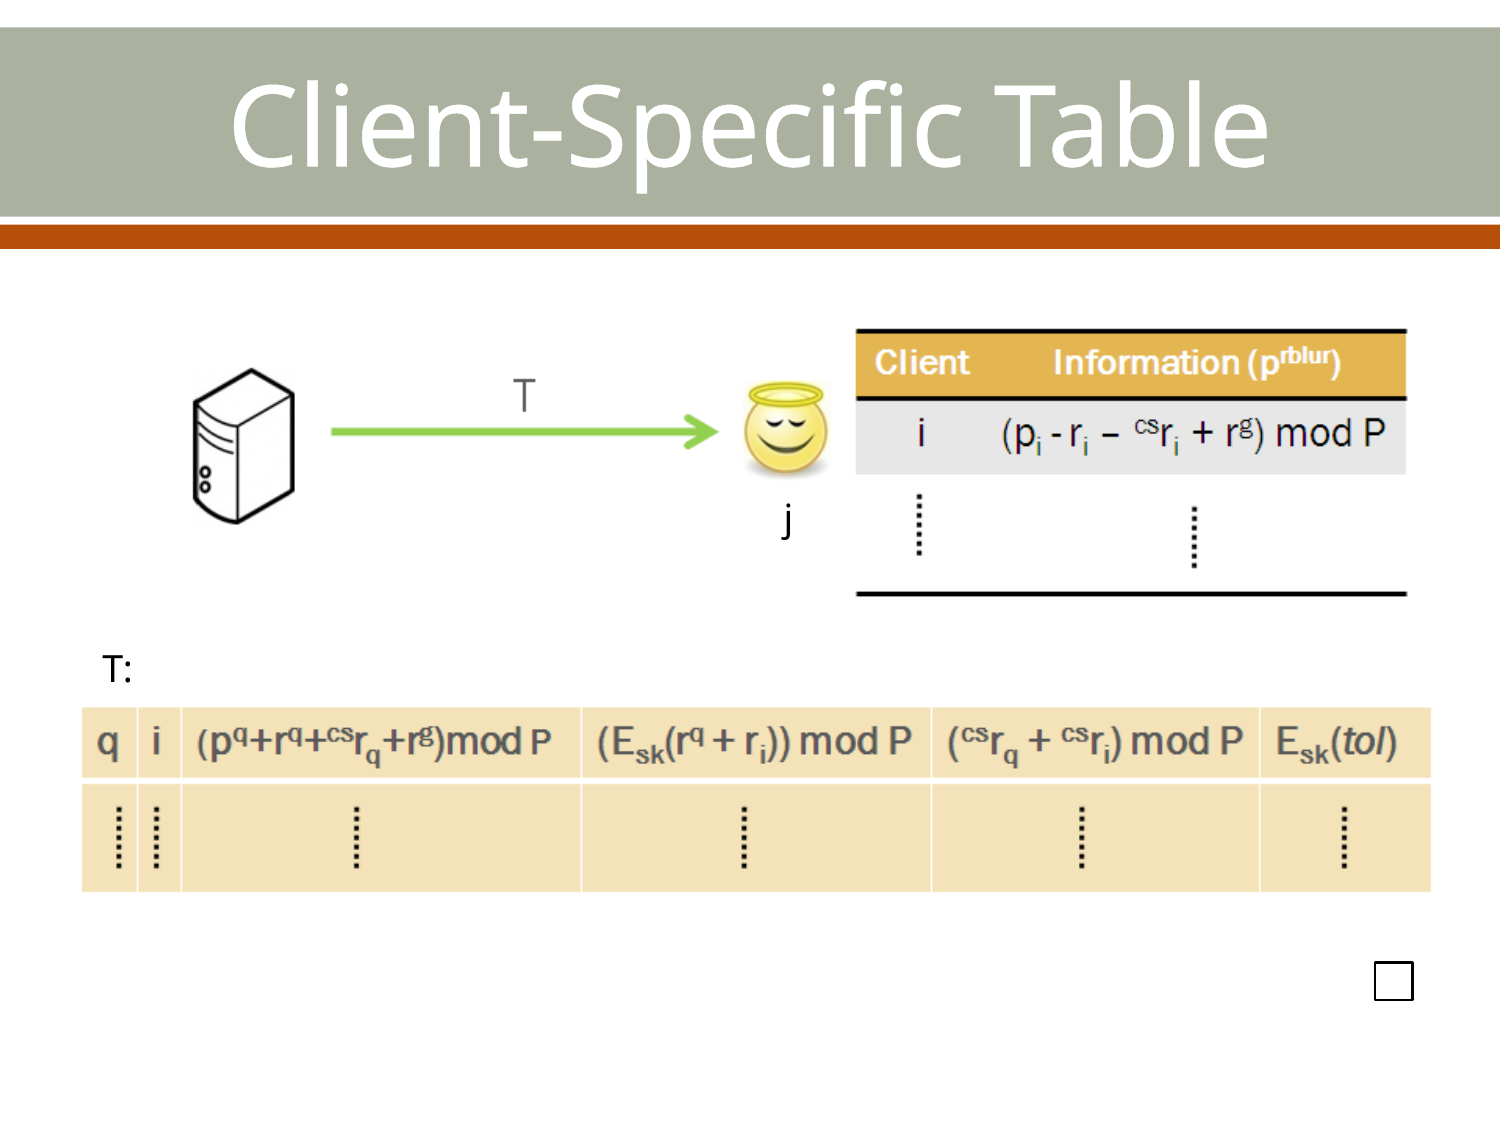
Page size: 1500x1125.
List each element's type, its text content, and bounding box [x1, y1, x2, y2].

picture [62, 312, 1451, 912]
title Client-Specific Table [75, 29, 1425, 213]
text_box [1373, 960, 1415, 1002]
